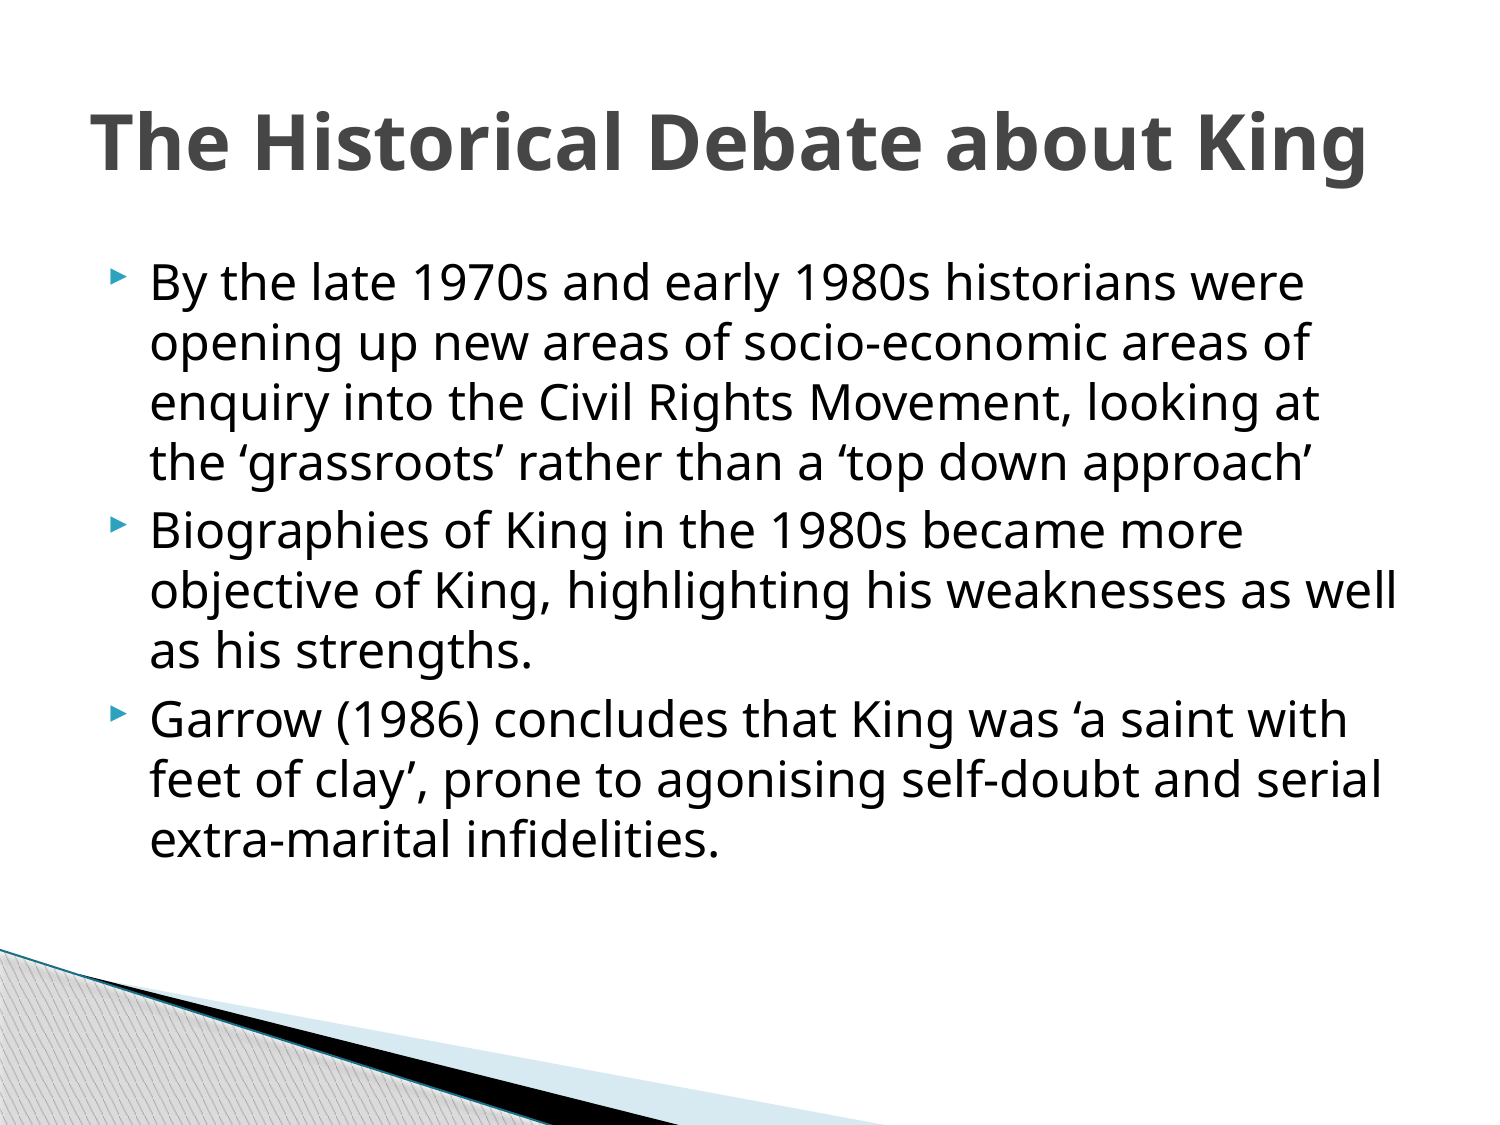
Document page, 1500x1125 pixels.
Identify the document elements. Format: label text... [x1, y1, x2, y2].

list By the late 1970s and early 1980s historians were opening up new areas of socio-economic areas of enquiry into the Civil Rights Movement, looking at the ‘grassroots’ rather than a ‘top down approach’ Biographies of King in the 1980s became more objective of King, highlighting his weaknesses as well as his strengths. Garrow (1986) concludes that King was ‘a saint with feet of clay’, prone to agonising self-doubt and serial extra-marital infidelities. [75, 243, 1425, 986]
title The Historical Debate about King [75, 45, 1425, 233]
